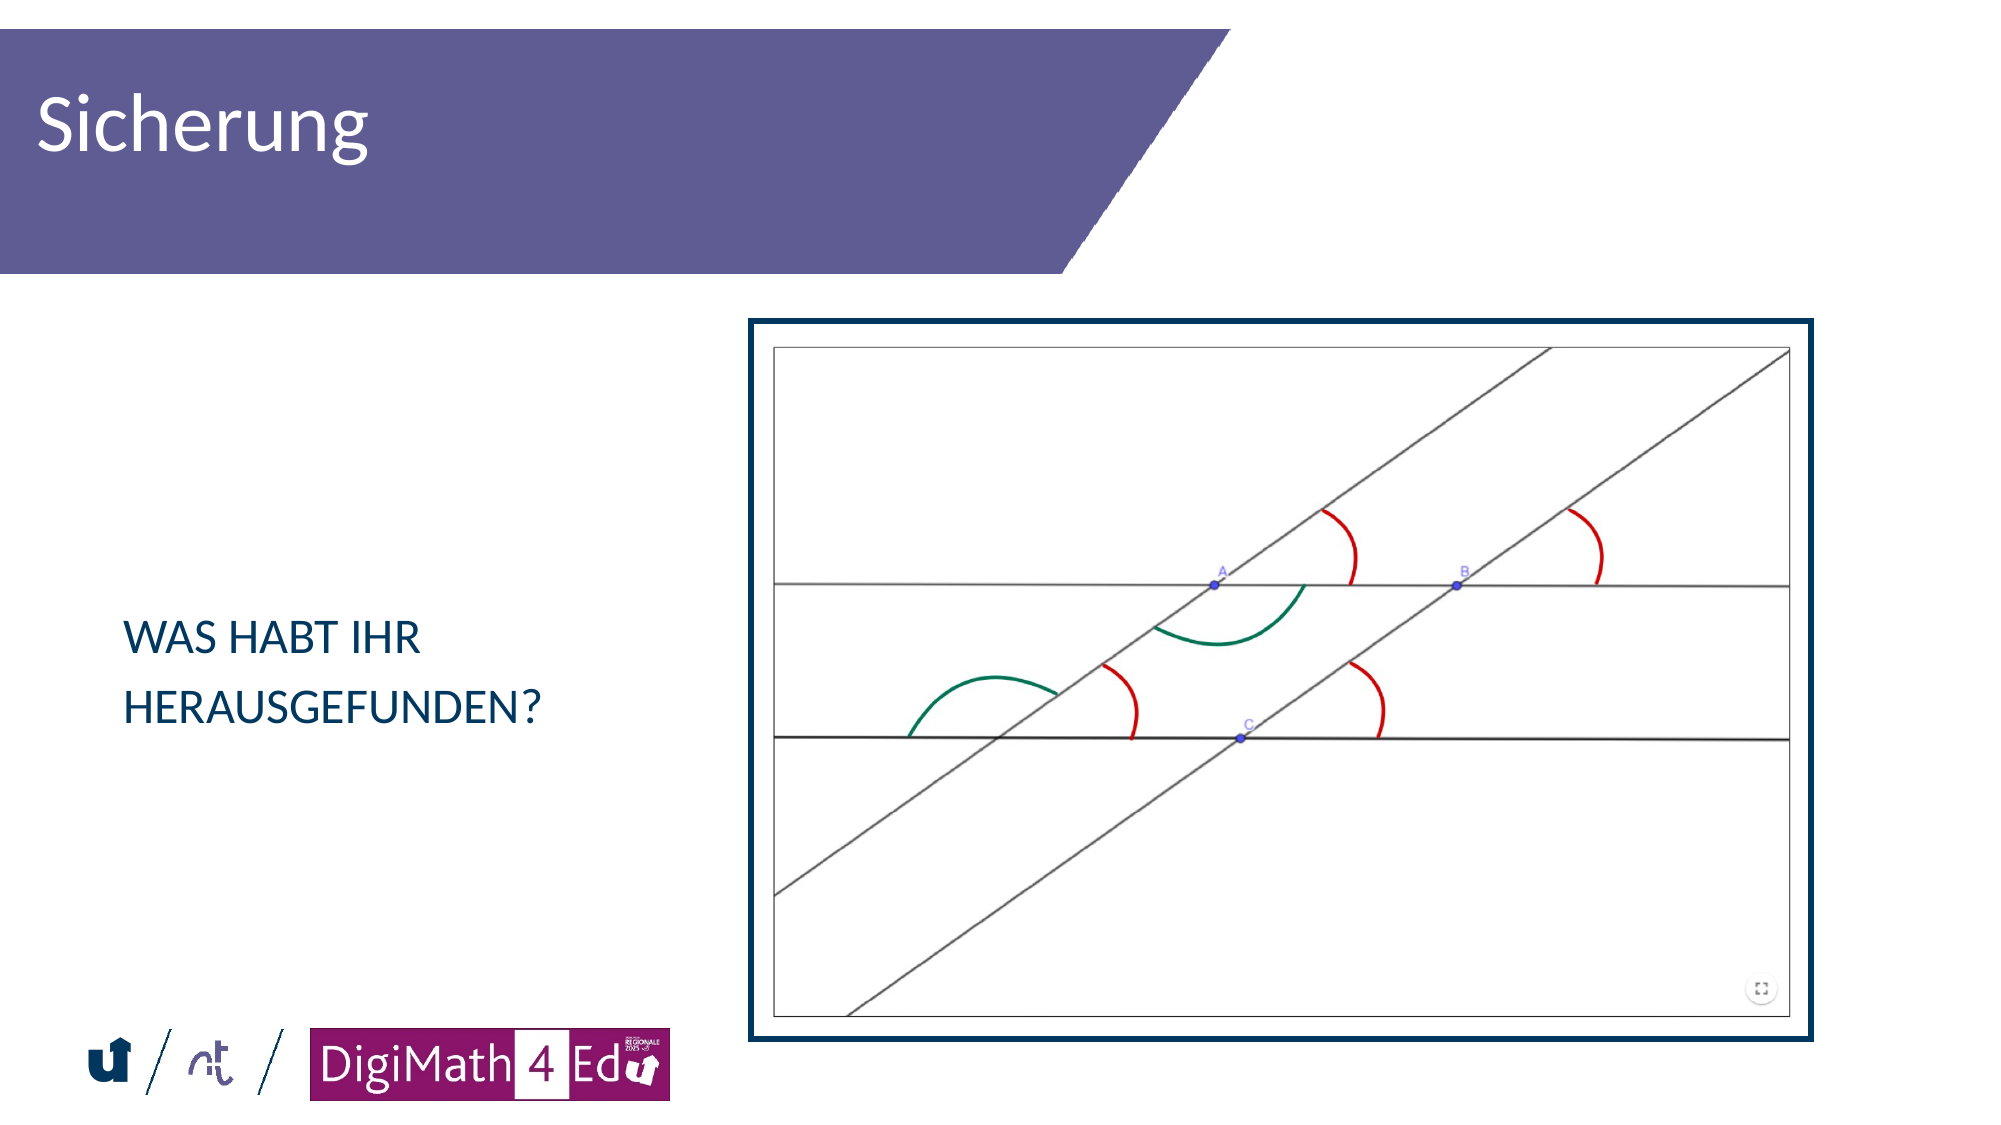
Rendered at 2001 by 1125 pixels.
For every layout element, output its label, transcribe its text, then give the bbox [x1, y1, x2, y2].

picture [0, 29, 1231, 274]
picture [78, 1029, 244, 1095]
text_box Was habt ihr herausgefunden? [108, 579, 572, 844]
picture [251, 1029, 289, 1095]
picture [310, 1028, 670, 1101]
picture [750, 320, 1811, 1039]
